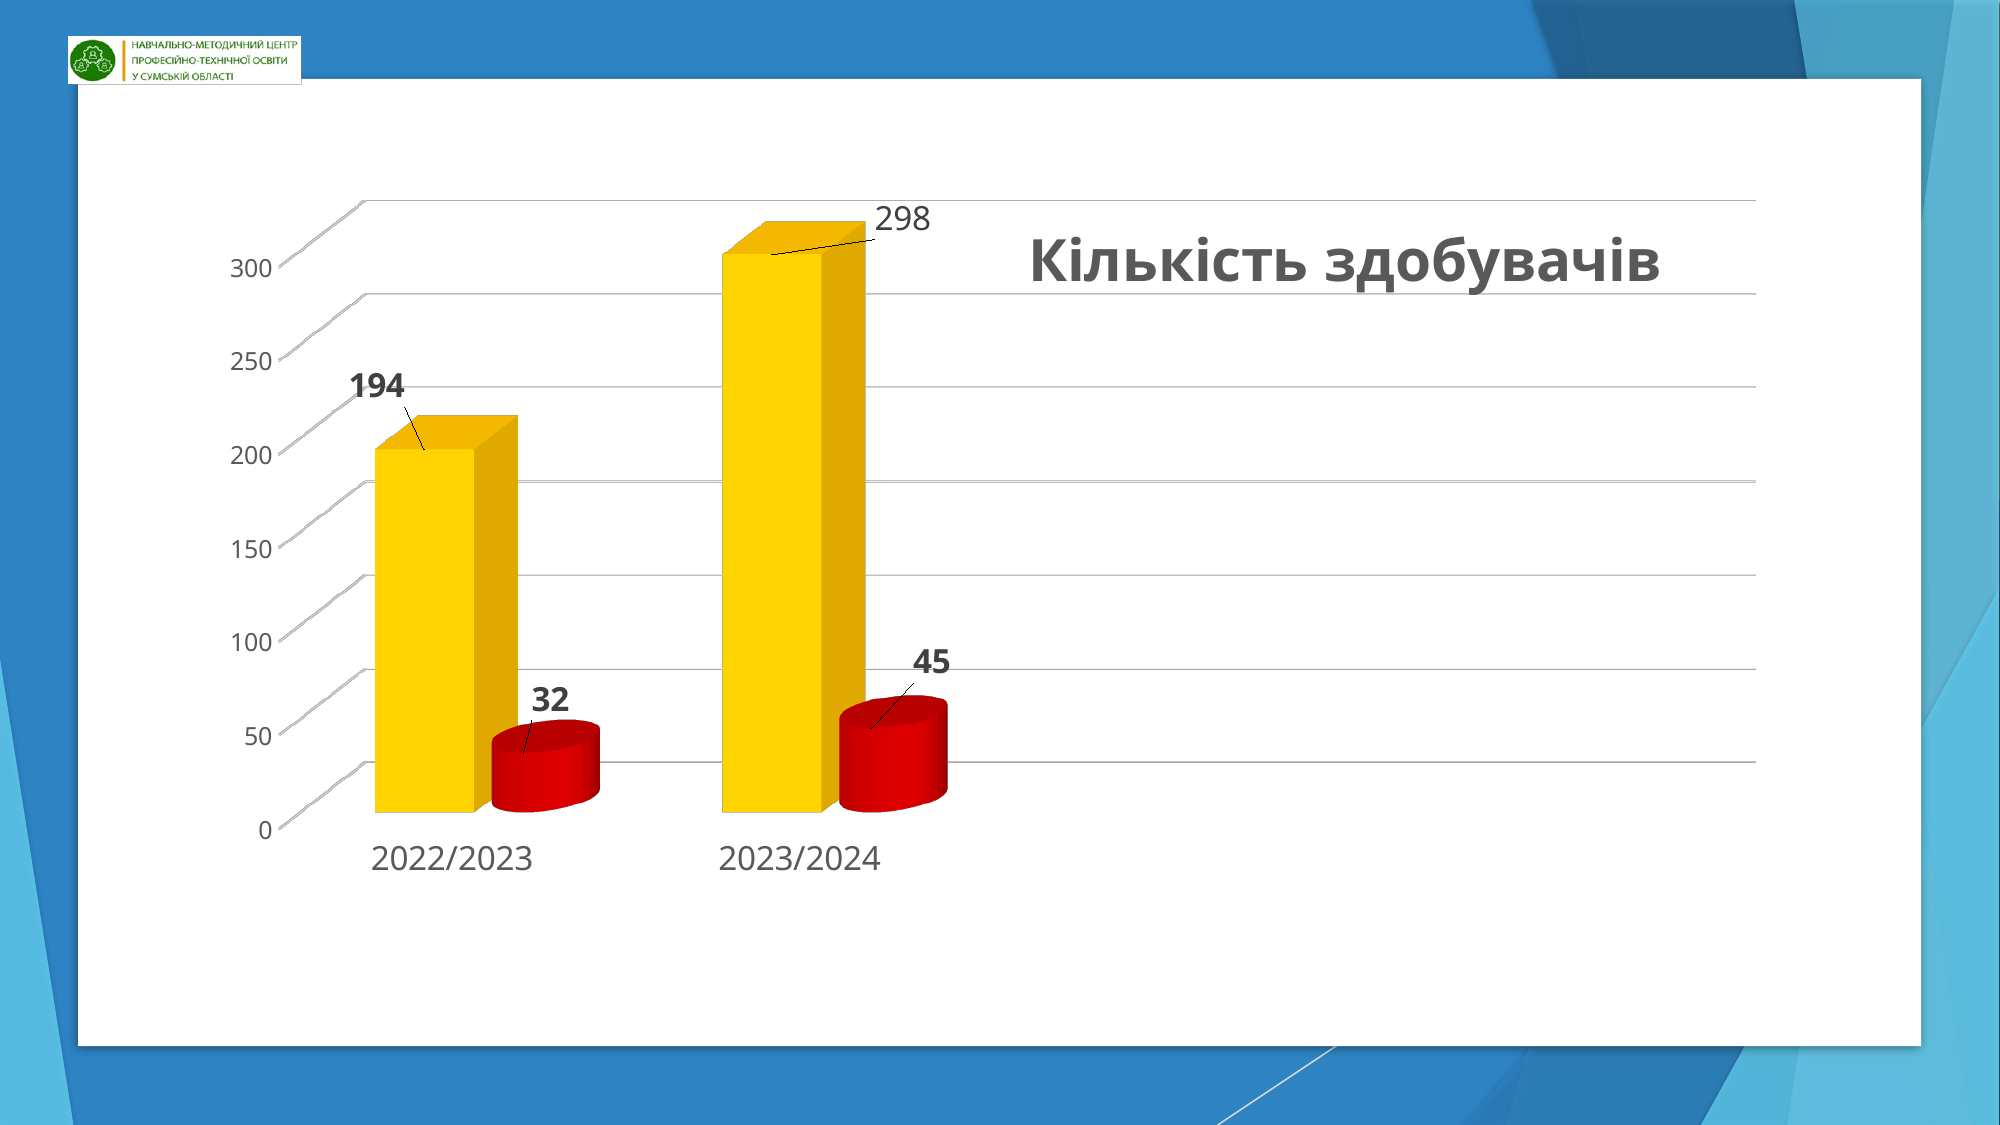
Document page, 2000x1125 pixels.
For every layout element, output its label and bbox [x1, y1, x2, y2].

chart [184, 185, 1816, 940]
text_box [0, 0, 2000, 1125]
picture [66, 34, 303, 86]
